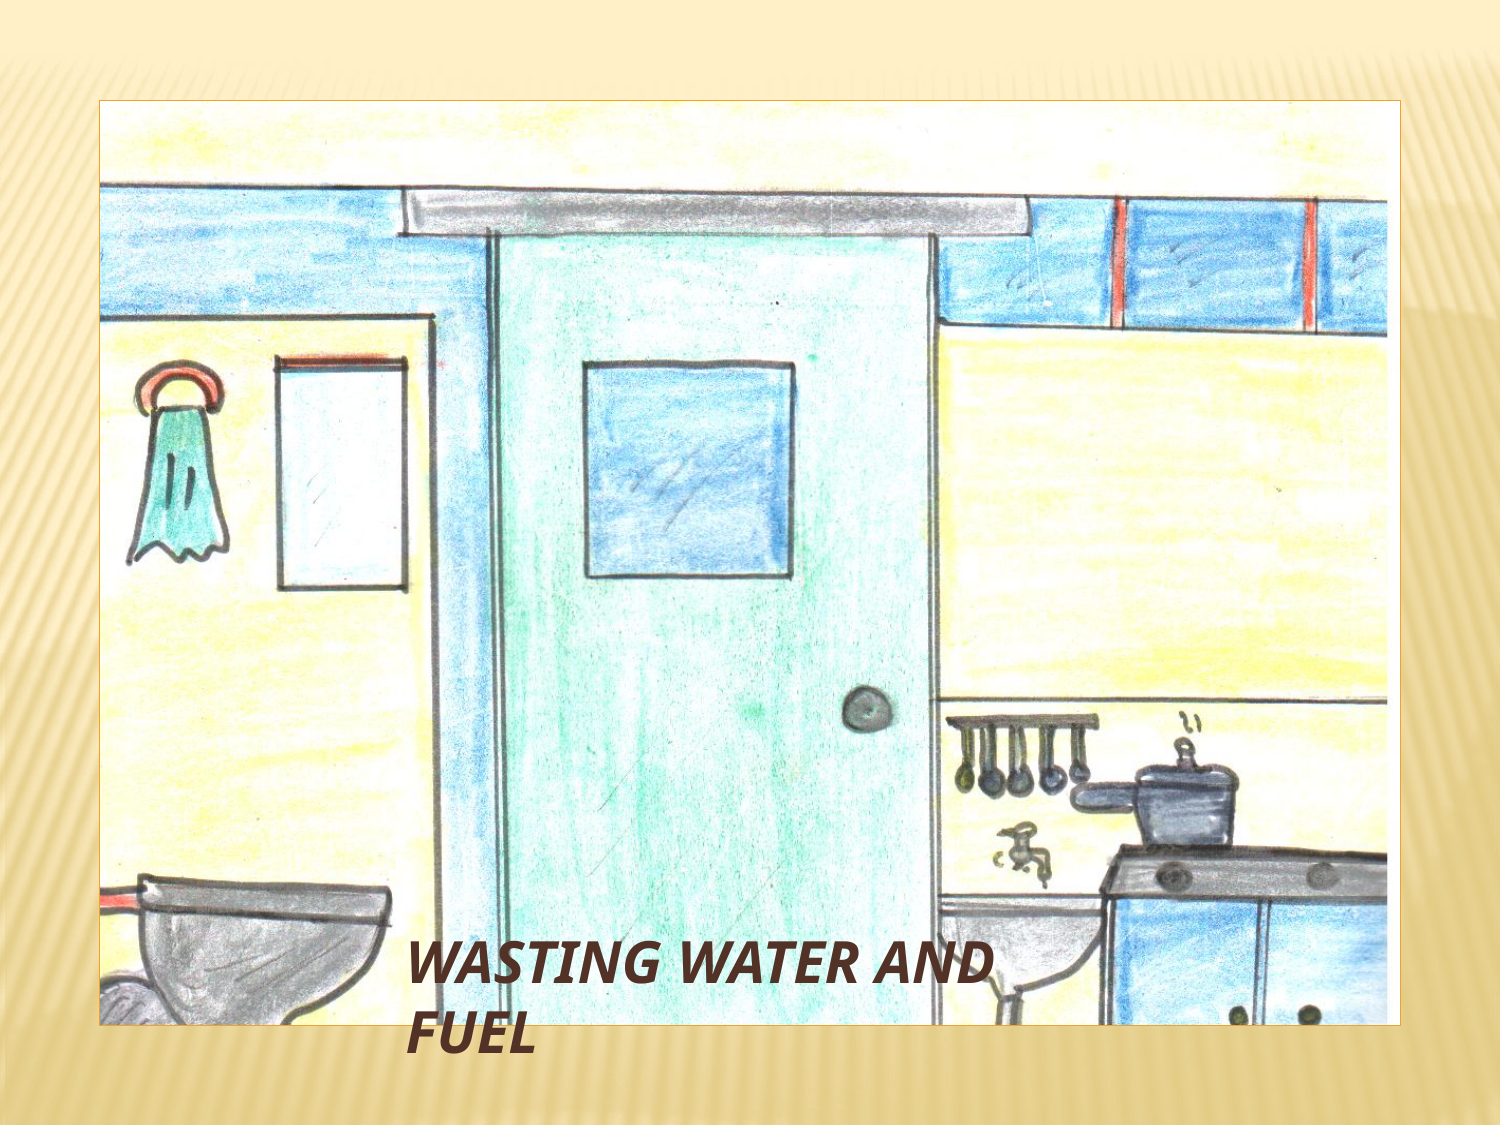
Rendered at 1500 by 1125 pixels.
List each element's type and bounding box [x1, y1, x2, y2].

picture [99, 100, 1401, 1026]
